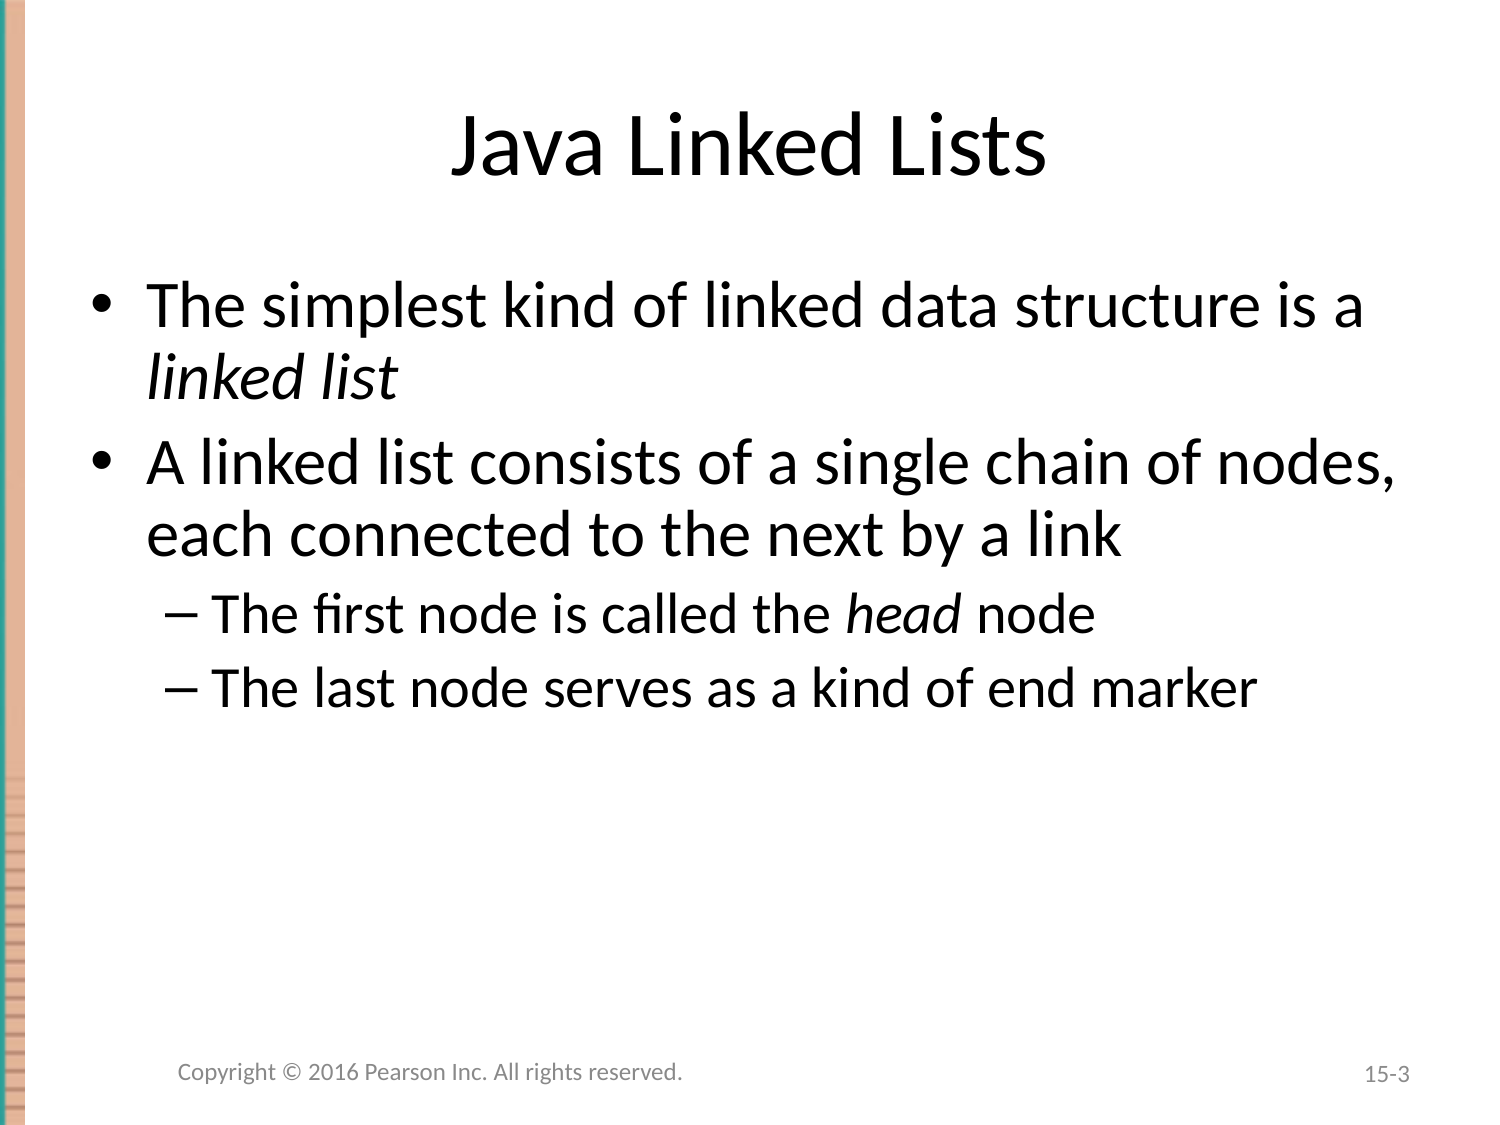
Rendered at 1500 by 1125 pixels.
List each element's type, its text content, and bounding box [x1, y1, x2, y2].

picture [0, 0, 25, 1125]
footer Copyright © 2016 Pearson Inc. All rights reserved. [75, 1040, 788, 1100]
title Java Linked Lists [75, 45, 1425, 233]
slide_number 15-3 [1074, 1042, 1425, 1103]
list The simplest kind of linked data structure is a linked list A linked list consists of a single chain of nodes, each connected to the next by a link The first node is called the head node The last node serves as a kind of end marker [75, 262, 1425, 1005]
